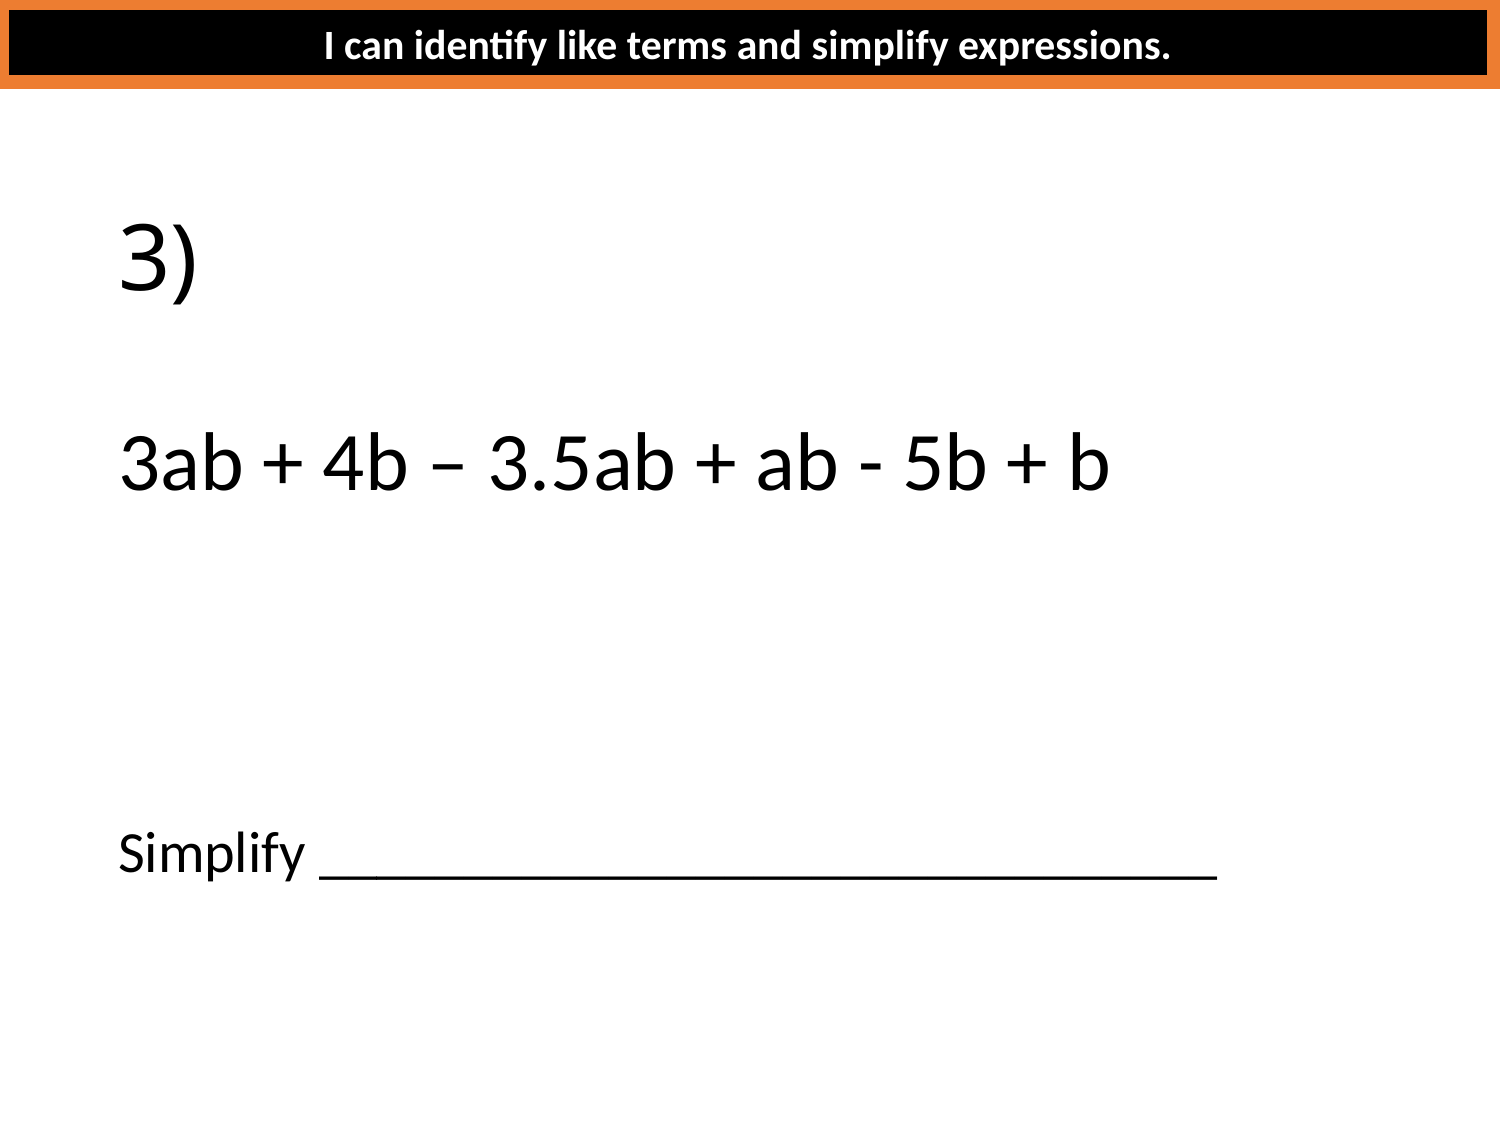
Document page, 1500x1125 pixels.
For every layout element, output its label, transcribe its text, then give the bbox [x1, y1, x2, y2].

text_box [0, 0, 1500, 89]
text_box I can identify like terms and simplify expressions. [9, 10, 1487, 75]
list 3ab + 4b – 3.5ab + ab - 5b + b Simplify _______________________________ [103, 299, 1397, 1014]
title 3) [103, 152, 1397, 299]
